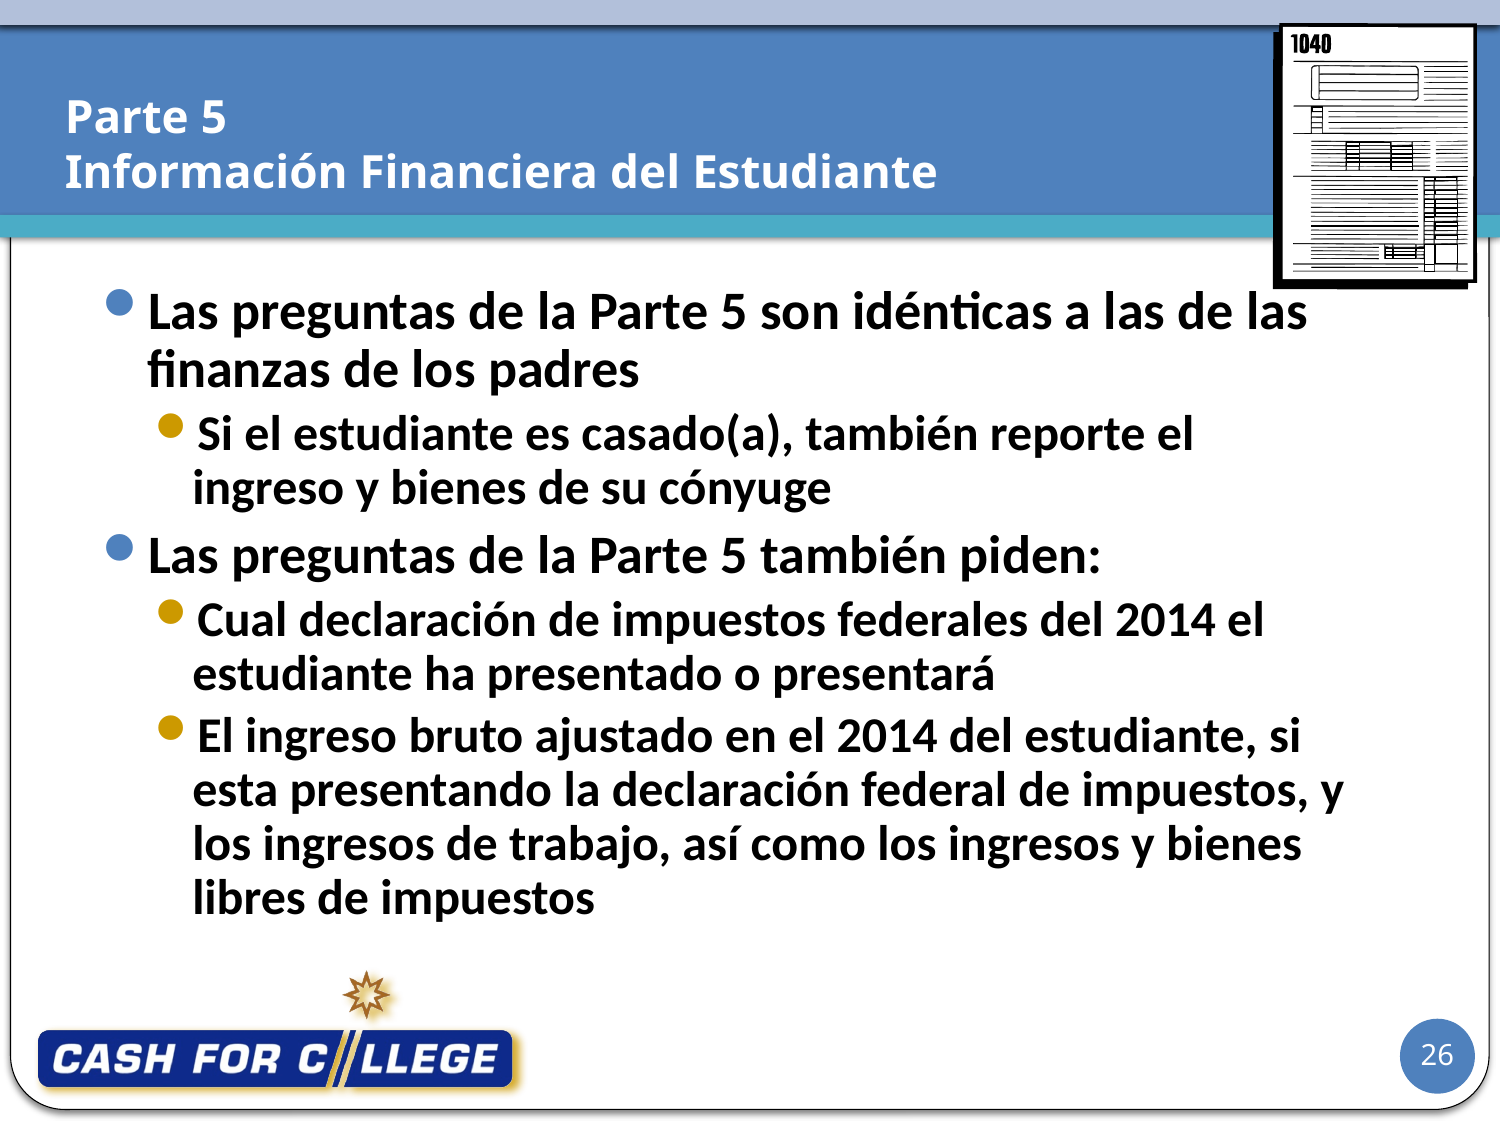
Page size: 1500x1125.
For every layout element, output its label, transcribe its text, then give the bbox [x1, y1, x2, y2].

slide_number 26 [1399, 1018, 1475, 1094]
picture [37, 949, 513, 1098]
picture [1262, 12, 1488, 301]
list Las preguntas de la Parte 5 son idénticas a las de las finanzas de los padres Si el estudiante es casado(a), también reporte el ingreso y bienes de su cónyuge Las preguntas de la Parte 5 también piden: Cual declaración de impuestos federales del 2014 el estudiante ha presentado o presentará El ingreso bruto ajustado en el 2014 del estudiante, si esta presentando la declaración federal de impuestos, y los ingresos de trabajo, así como los ingresos y bienes libres de impuestos [87, 275, 1363, 988]
title Parte 5 Información Financiera del Estudiante [50, 24, 1256, 213]
